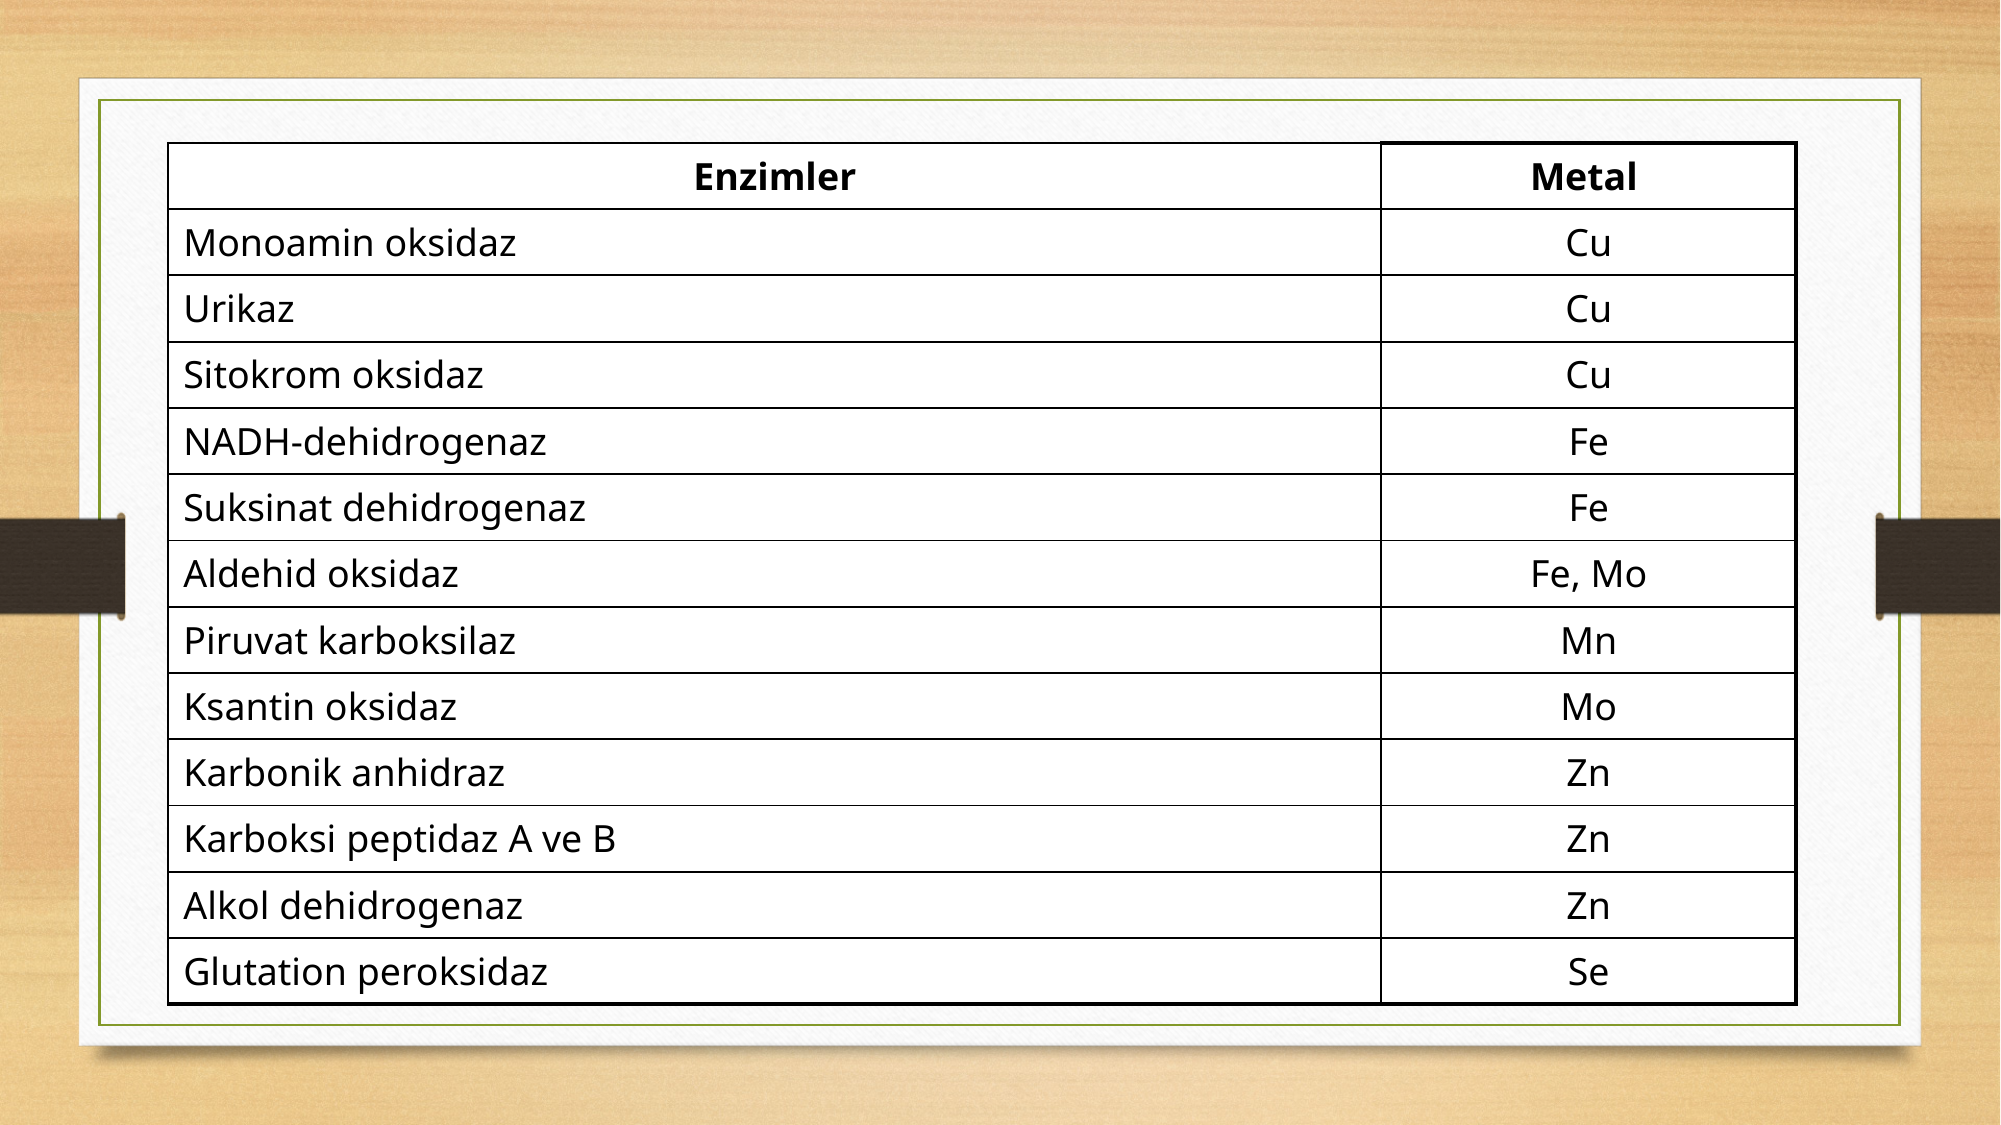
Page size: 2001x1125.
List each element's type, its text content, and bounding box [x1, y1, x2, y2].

table_cell Fe [1382, 475, 1794, 540]
table_cell Zn [1382, 806, 1794, 871]
table_cell Cu [1382, 276, 1794, 341]
table_cell Zn [1382, 740, 1794, 805]
table_cell Aldehid oksidaz [169, 541, 1380, 606]
table_cell Cu [1382, 343, 1794, 407]
table_cell Mo [1382, 674, 1794, 738]
table_cell Sitokrom oksidaz [169, 343, 1380, 407]
table_cell Alkol dehidrogenaz [169, 873, 1380, 937]
table_cell Urikaz [169, 276, 1380, 341]
table_cell Mn [1382, 608, 1794, 672]
table_header Enzimler [169, 144, 1380, 208]
table_cell Zn [1382, 873, 1794, 937]
table_cell Karboksi peptidaz A ve B [169, 806, 1380, 871]
table_cell Se [1382, 939, 1794, 1002]
table_cell Fe, Mo [1382, 541, 1794, 606]
table_cell Piruvat karboksilaz [169, 608, 1380, 672]
table_cell NADH-dehidrogenaz [169, 409, 1380, 473]
table_cell Glutation peroksidaz [169, 939, 1380, 1002]
table_cell Fe [1382, 409, 1794, 473]
table_cell Cu [1382, 210, 1794, 274]
table_cell Suksinat dehidrogenaz [169, 475, 1380, 540]
table_cell Monoamin oksidaz [169, 210, 1380, 274]
table_cell Karbonik anhidraz [169, 740, 1380, 805]
table_header Metal [1382, 145, 1794, 208]
table_cell Ksantin oksidaz [169, 674, 1380, 738]
picture [0, 0, 2001, 1125]
